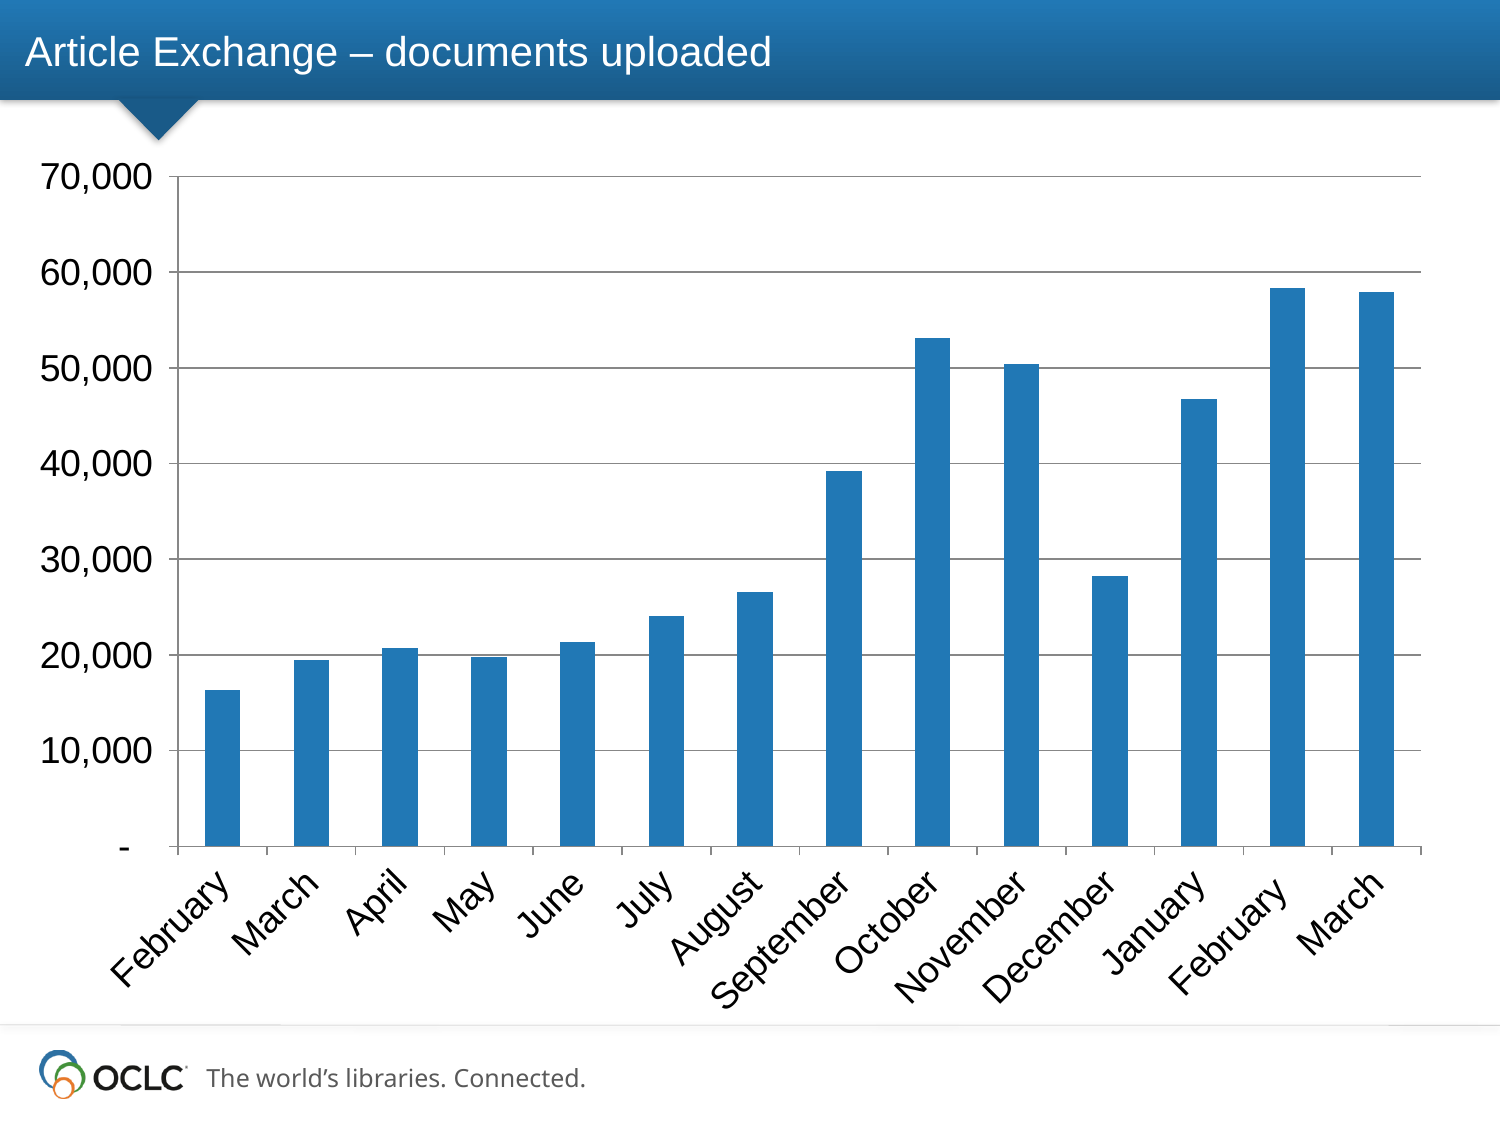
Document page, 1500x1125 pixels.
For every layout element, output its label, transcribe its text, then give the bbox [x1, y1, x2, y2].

picture [39, 1049, 188, 1099]
title Article Exchange – documents uploaded [24, 0, 1425, 100]
chart [0, 136, 1451, 1038]
